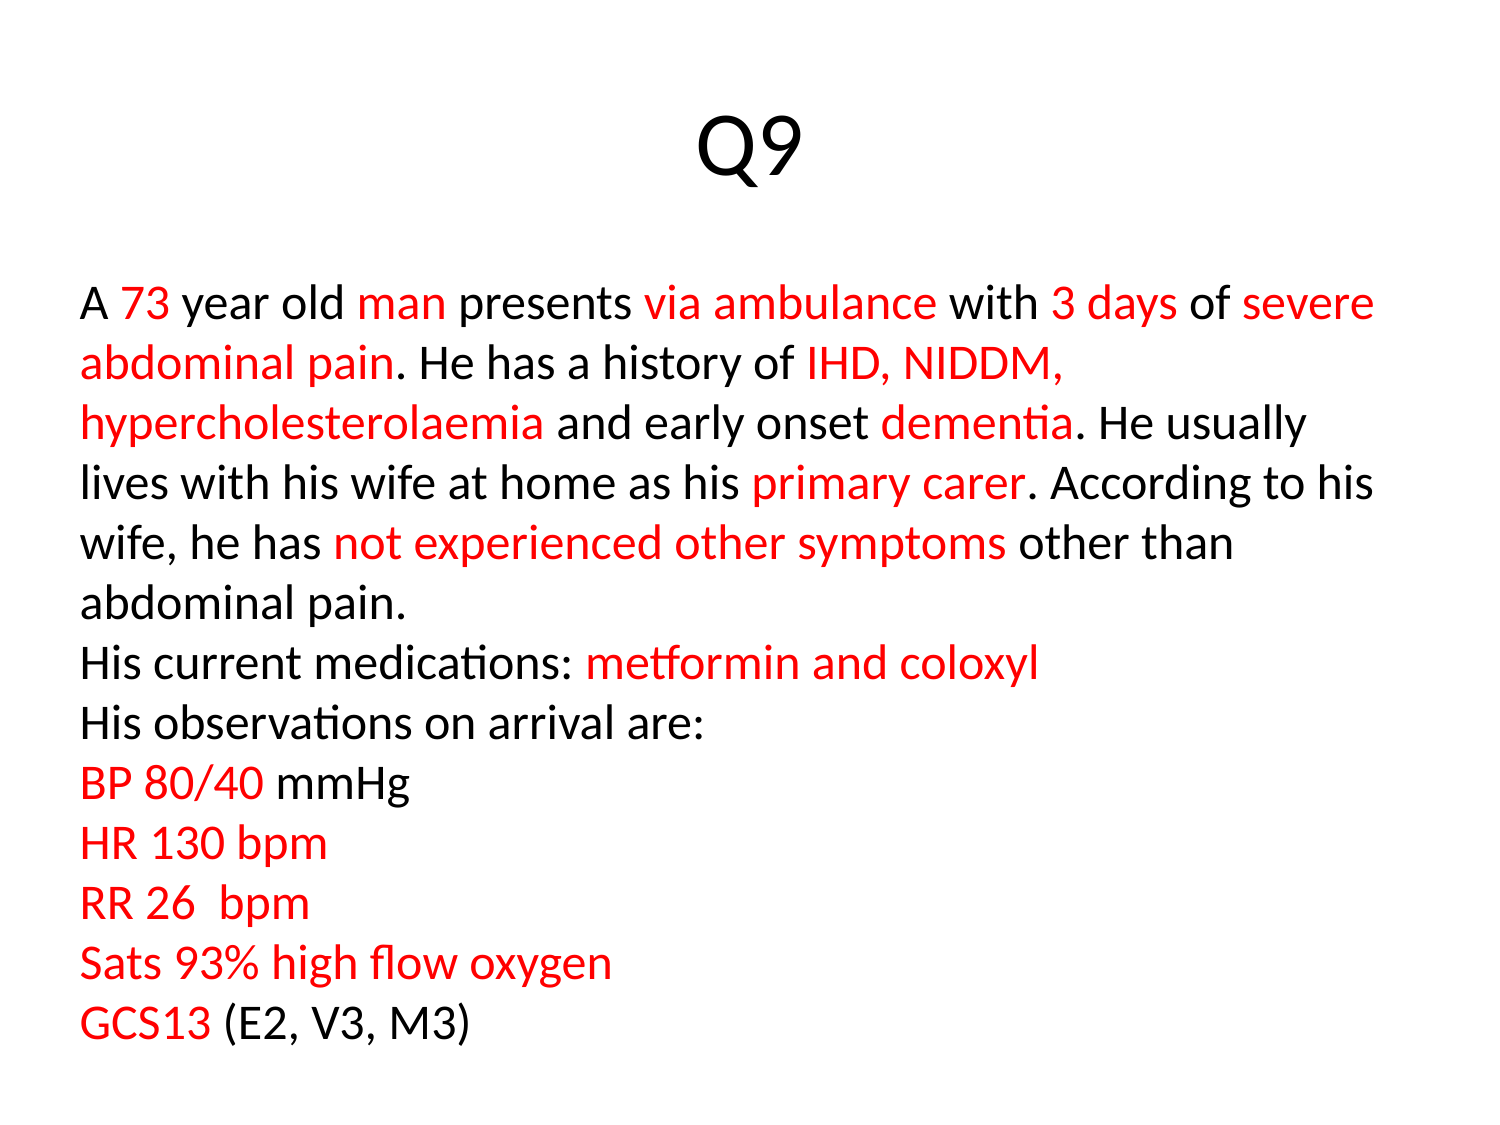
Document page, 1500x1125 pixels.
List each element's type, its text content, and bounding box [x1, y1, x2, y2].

list A 73 year old man presents via ambulance with 3 days of severe abdominal pain. He has a history of IHD, NIDDM, hypercholesterolaemia and early onset dementia. He usually lives with his wife at home as his primary carer. According to his wife, he has not experienced other symptoms other than abdominal pain. His current medications: metformin and coloxyl His observations on arrival are: BP 80/40 mmHg HR 130 bpm RR 26 bpm Sats 93% high flow oxygen GCS13 (E2, V3, M3) [64, 262, 1415, 1005]
title Q9 [75, 45, 1425, 233]
